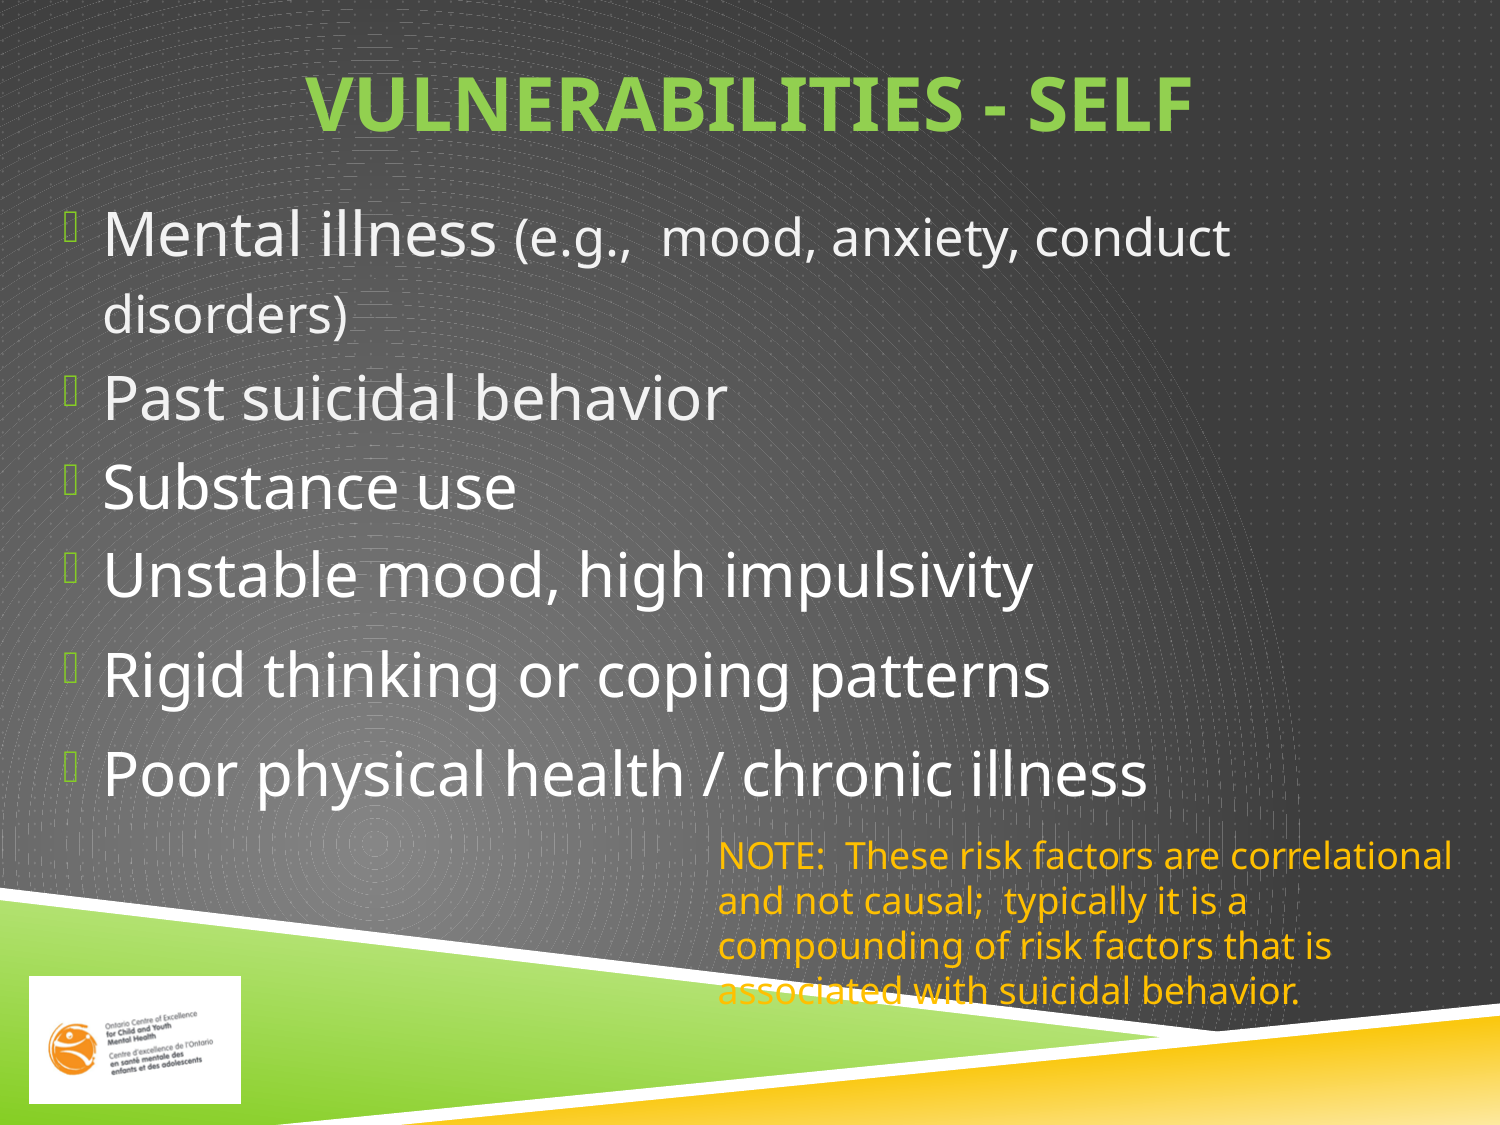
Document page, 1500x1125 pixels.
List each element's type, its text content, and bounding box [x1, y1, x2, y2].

list Mental illness (e.g., mood, anxiety, conduct disorders) Past suicidal behavior Substance use Unstable mood, high impulsivity Rigid thinking or coping patterns Poor physical health / chronic illness [52, 172, 1448, 825]
picture [29, 975, 241, 1104]
title Vulnerabilities - self [53, 7, 1447, 172]
text_box NOTE: These risk factors are correlational and not causal; typically it is a compounding of risk factors that is associated with suicidal behavior. [702, 824, 1471, 1020]
